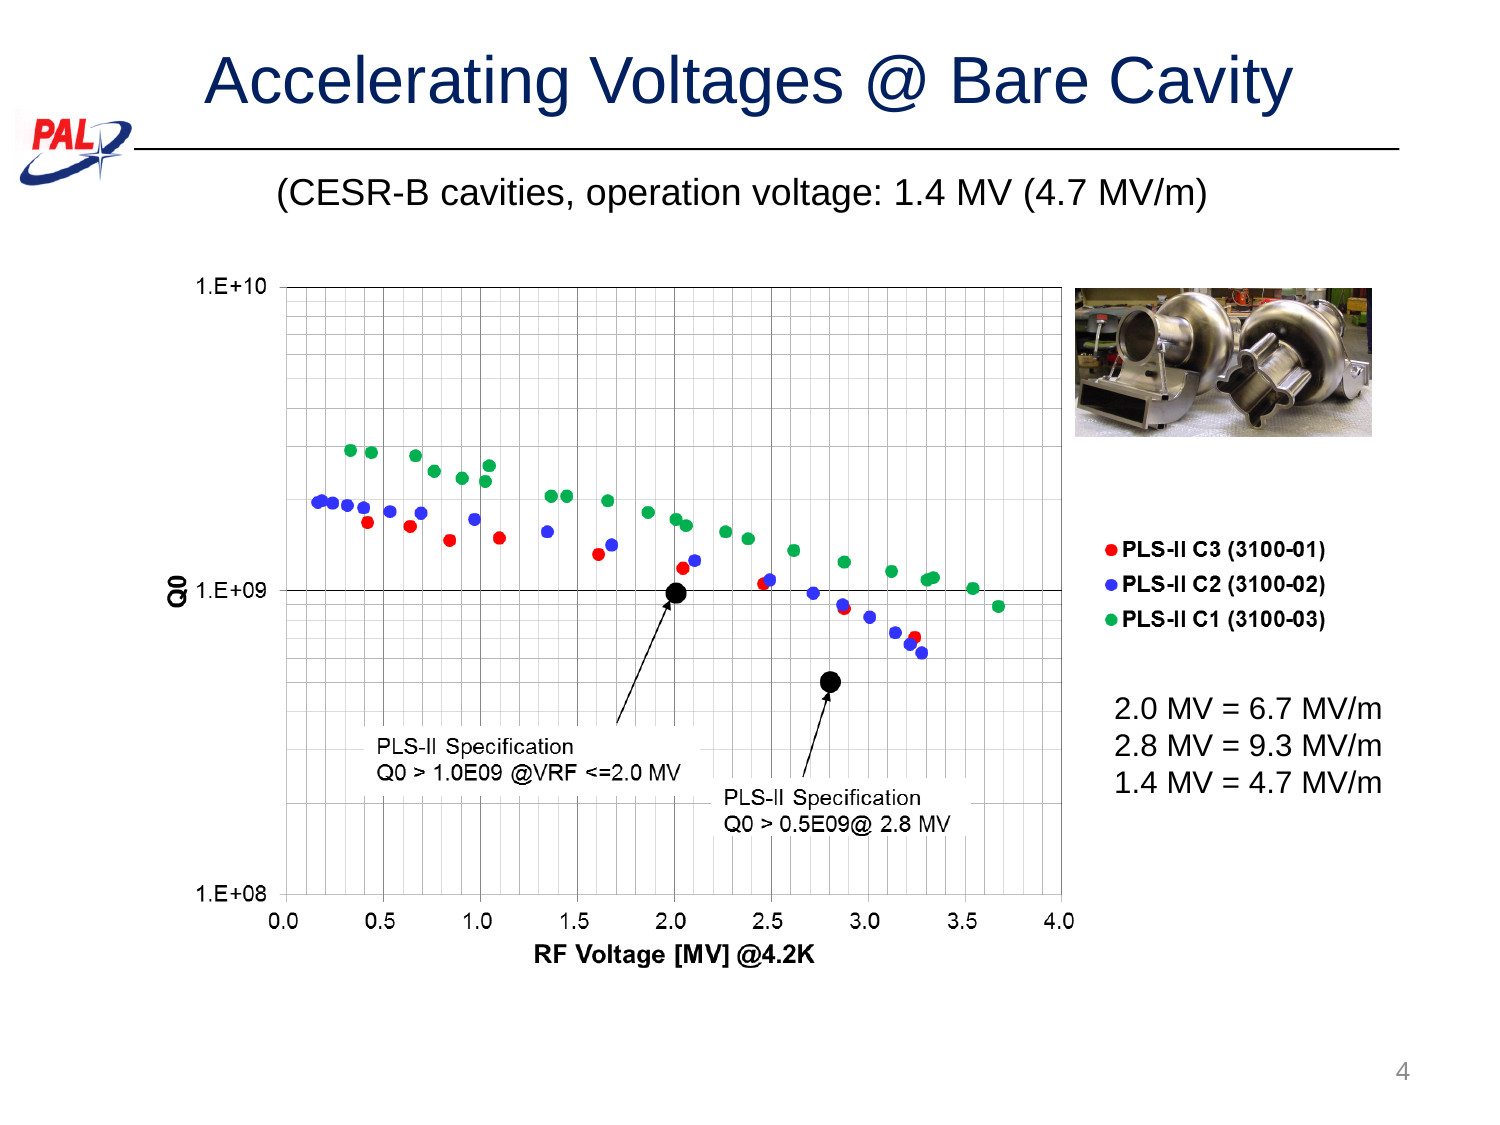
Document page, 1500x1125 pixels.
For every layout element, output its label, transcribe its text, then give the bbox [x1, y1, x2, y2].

picture [15, 109, 135, 190]
text_box (CESR-B cavities, operation voltage: 1.4 MV (4.7 MV/m) [261, 160, 1224, 197]
picture [159, 198, 1372, 971]
title Accelerating Voltages @ Bare Cavity [75, 7, 1425, 147]
text_box 2.0 MV = 6.7 MV/m 2.8 MV = 9.3 MV/m 1.4 MV = 4.7 MV/m [1344, 680, 1399, 808]
slide_number 4 [1074, 1042, 1425, 1103]
